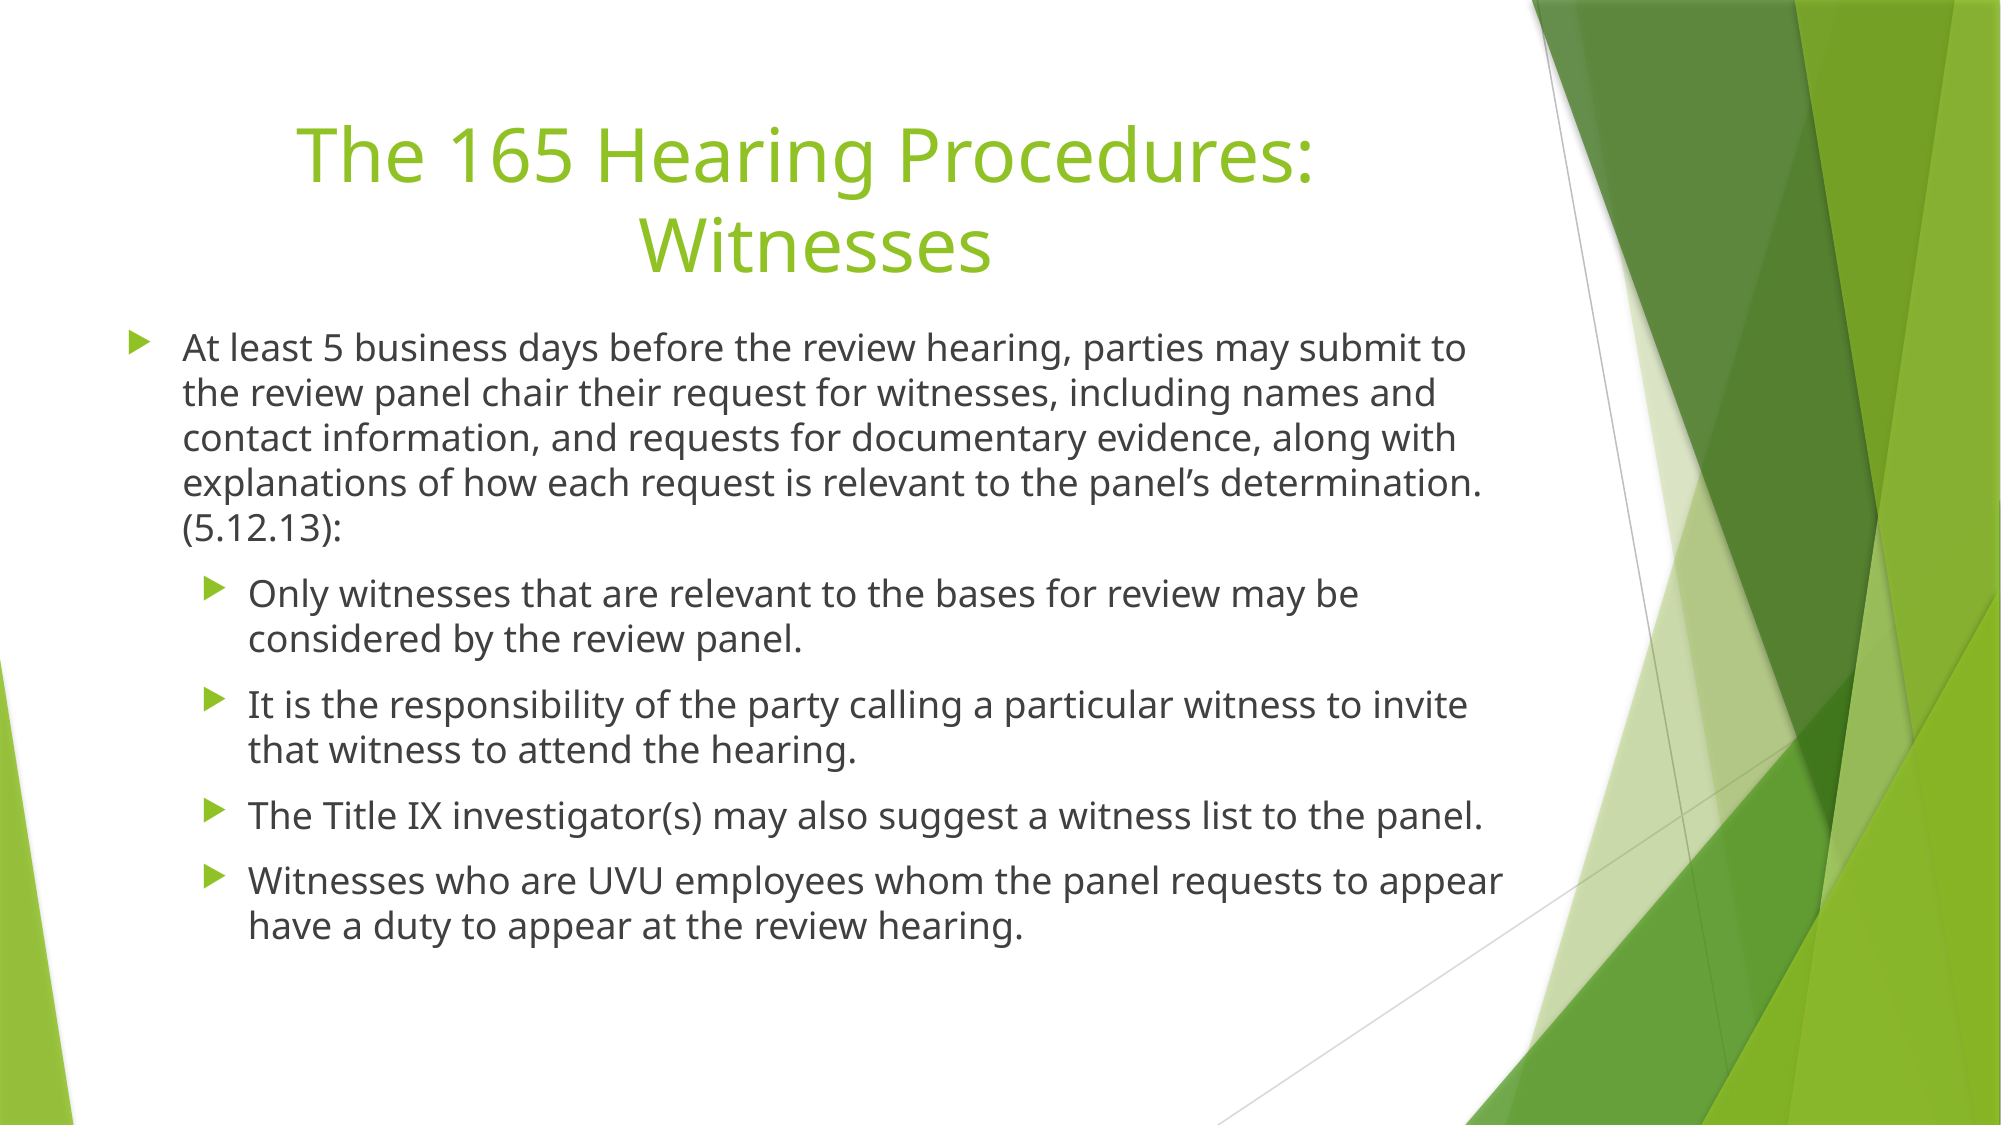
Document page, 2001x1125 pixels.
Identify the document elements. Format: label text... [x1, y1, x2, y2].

list At least 5 business days before the review hearing, parties may submit to the review panel chair their request for witnesses, including names and contact information, and requests for documentary evidence, along with explanations of how each request is relevant to the panel’s determination. (5.12.13): Only witnesses that are relevant to the bases for review may be considered by the review panel. It is the responsibility of the party calling a particular witness to invite that witness to attend the hearing. The Title IX investigator(s) may also suggest a witness list to the panel. Witnesses who are UVU employees whom the panel requests to appear have a duty to appear at the review hearing. [111, 316, 1522, 1070]
title The 165 Hearing Procedures: Witnesses [111, 99, 1522, 316]
